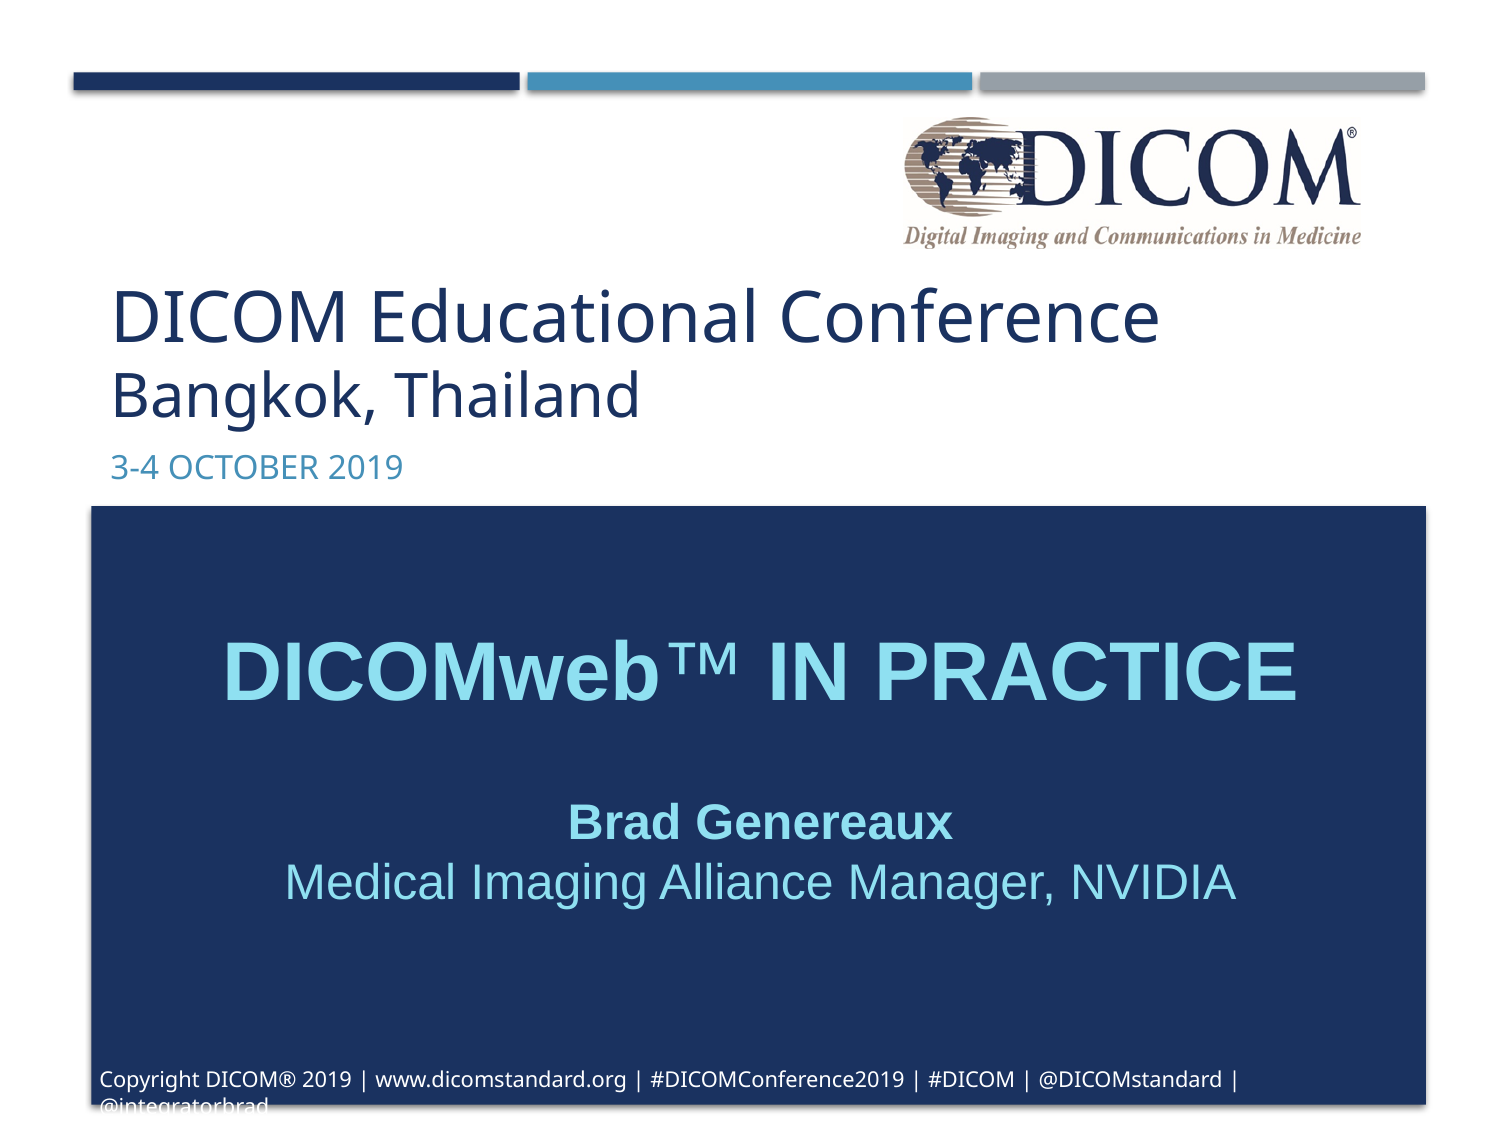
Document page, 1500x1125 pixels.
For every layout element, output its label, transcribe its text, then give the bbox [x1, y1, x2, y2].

text_box Copyright DICOM® 2019 | www.dicomstandard.org | #DICOMConference2019 | #DICOM | @DICOMstandard | @integratorbrad [84, 1058, 1416, 1125]
subtitle 3-4 October 2019 [95, 438, 1406, 502]
picture [903, 117, 1361, 249]
title DICOM Educational Conference Bangkok, Thailand [95, 263, 1406, 438]
text_box DICOMweb™ IN PRACTICE Brad Genereaux Medical Imaging Alliance Manager, NVIDIA [95, 609, 1427, 939]
